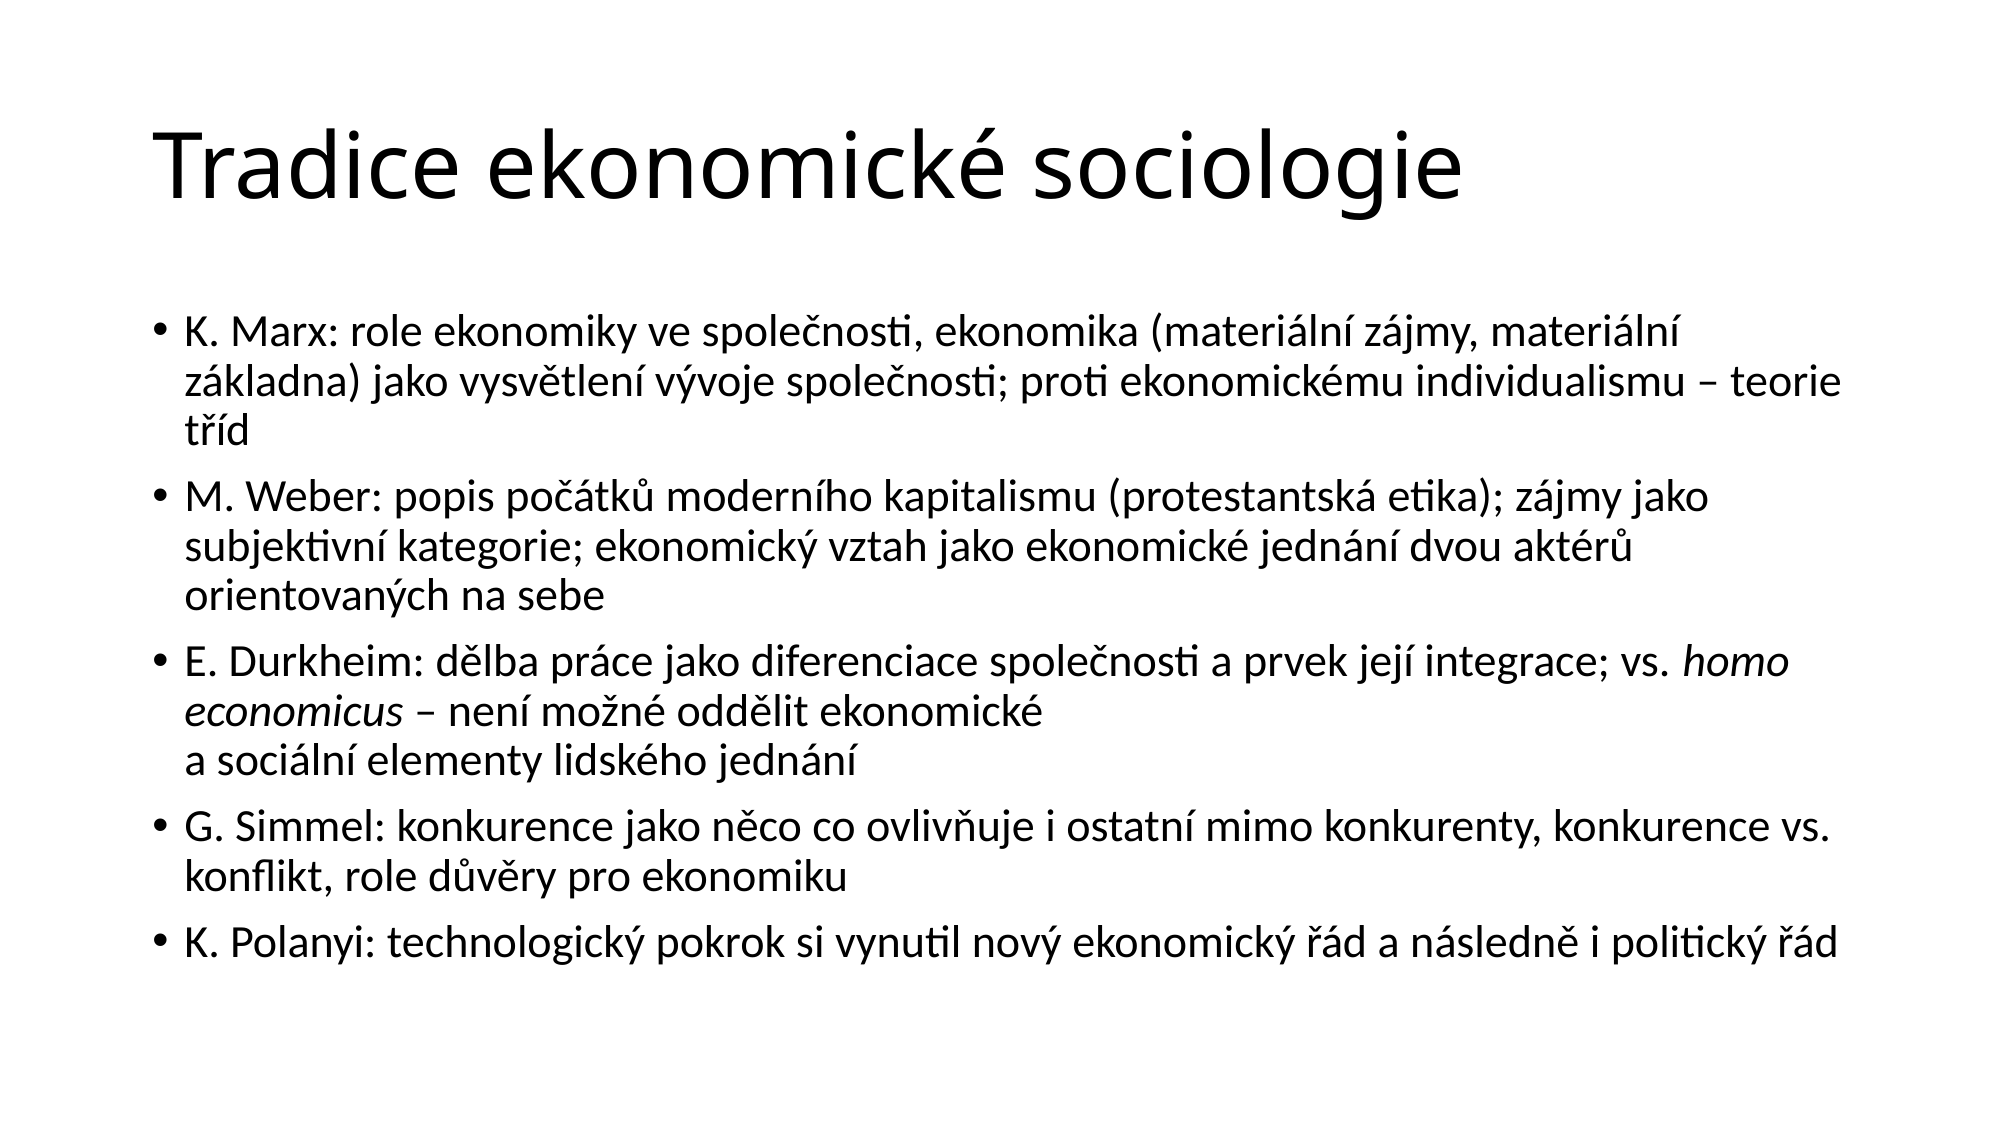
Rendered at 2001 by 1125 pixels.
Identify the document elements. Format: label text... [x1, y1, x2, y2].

list K. Marx: role ekonomiky ve společnosti, ekonomika (materiální zájmy, materiální základna) jako vysvětlení vývoje společnosti; proti ekonomickému individualismu – teorie tříd M. Weber: popis počátků moderního kapitalismu (protestantská etika); zájmy jako subjektivní kategorie; ekonomický vztah jako ekonomické jednání dvou aktérů orientovaných na sebe E. Durkheim: dělba práce jako diferenciace společnosti a prvek její integrace; vs. homo economicus – není možné oddělit ekonomické a sociální elementy lidského jednání G. Simmel: konkurence jako něco co ovlivňuje i ostatní mimo konkurenty, konkurence vs. konflikt, role důvěry pro ekonomiku K. Polanyi: technologický pokrok si vynutil nový ekonomický řád a následně i politický řád [137, 299, 1863, 1014]
title Tradice ekonomické sociologie [137, 59, 1863, 278]
